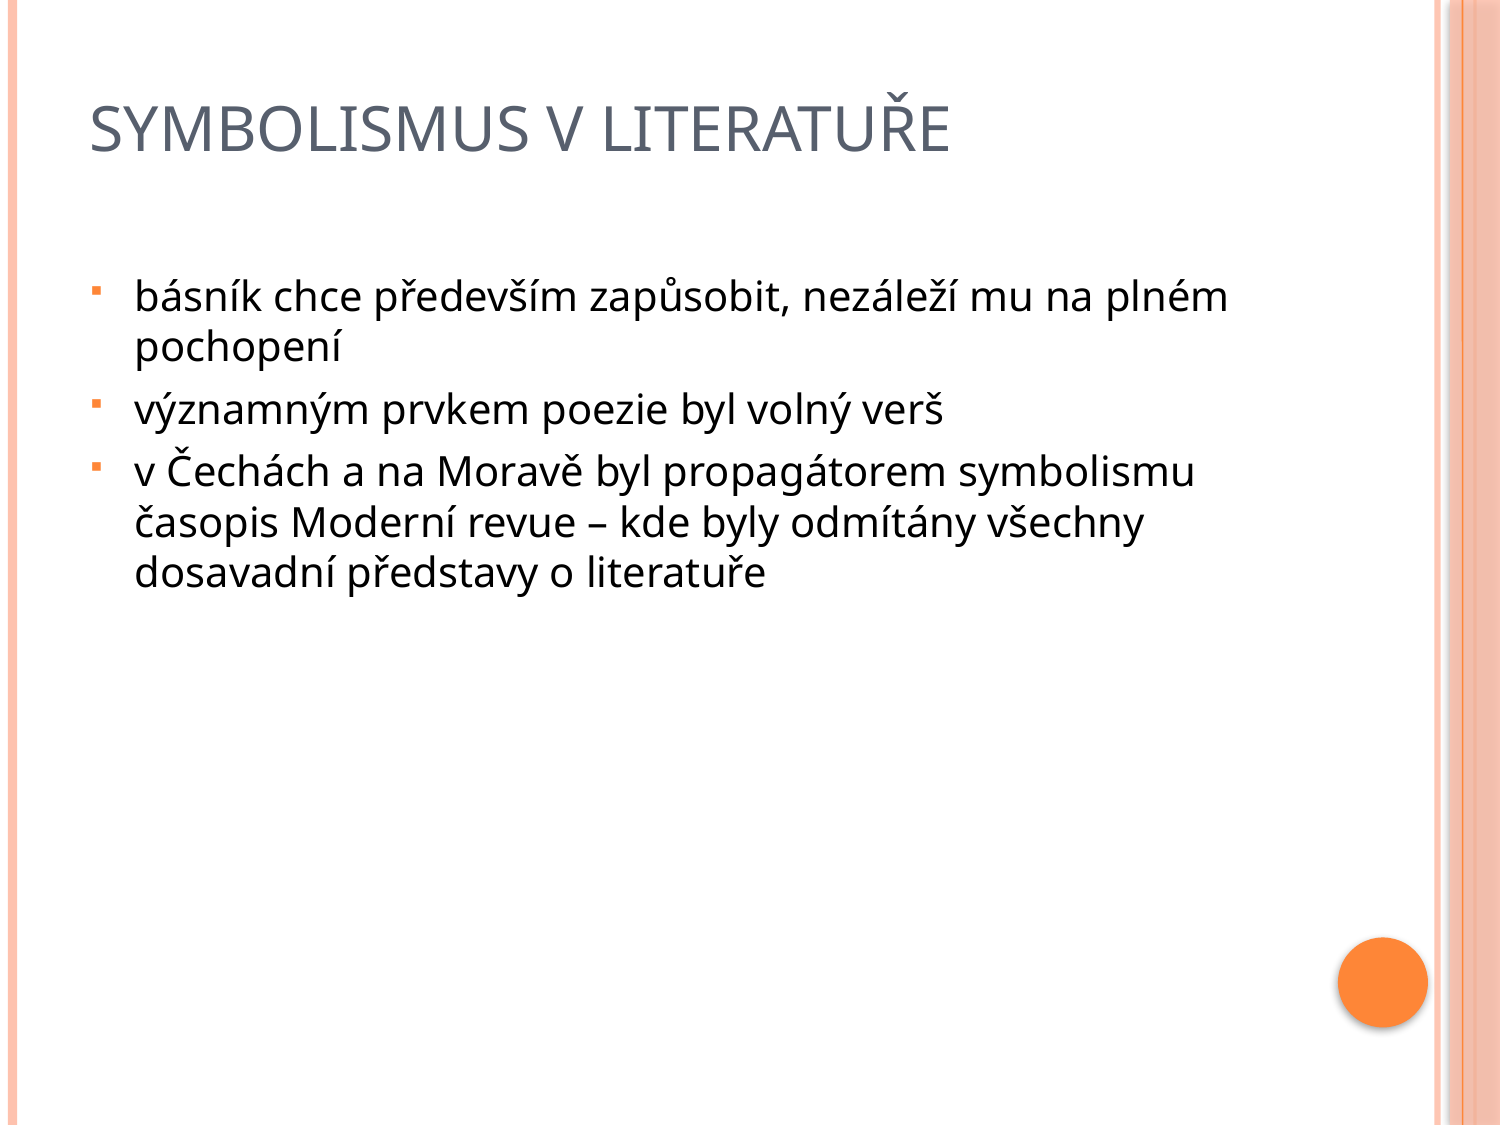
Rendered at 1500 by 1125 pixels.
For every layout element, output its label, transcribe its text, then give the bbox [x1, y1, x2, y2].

title Symbolismus v literatuře [75, 0, 1300, 172]
list básník chce především zapůsobit, nezáleží mu na plném pochopení významným prvkem poezie byl volný verš v Čechách a na Moravě byl propagátorem symbolismu časopis Moderní revue – kde byly odmítány všechny dosavadní představy o literatuře [75, 262, 1300, 1062]
